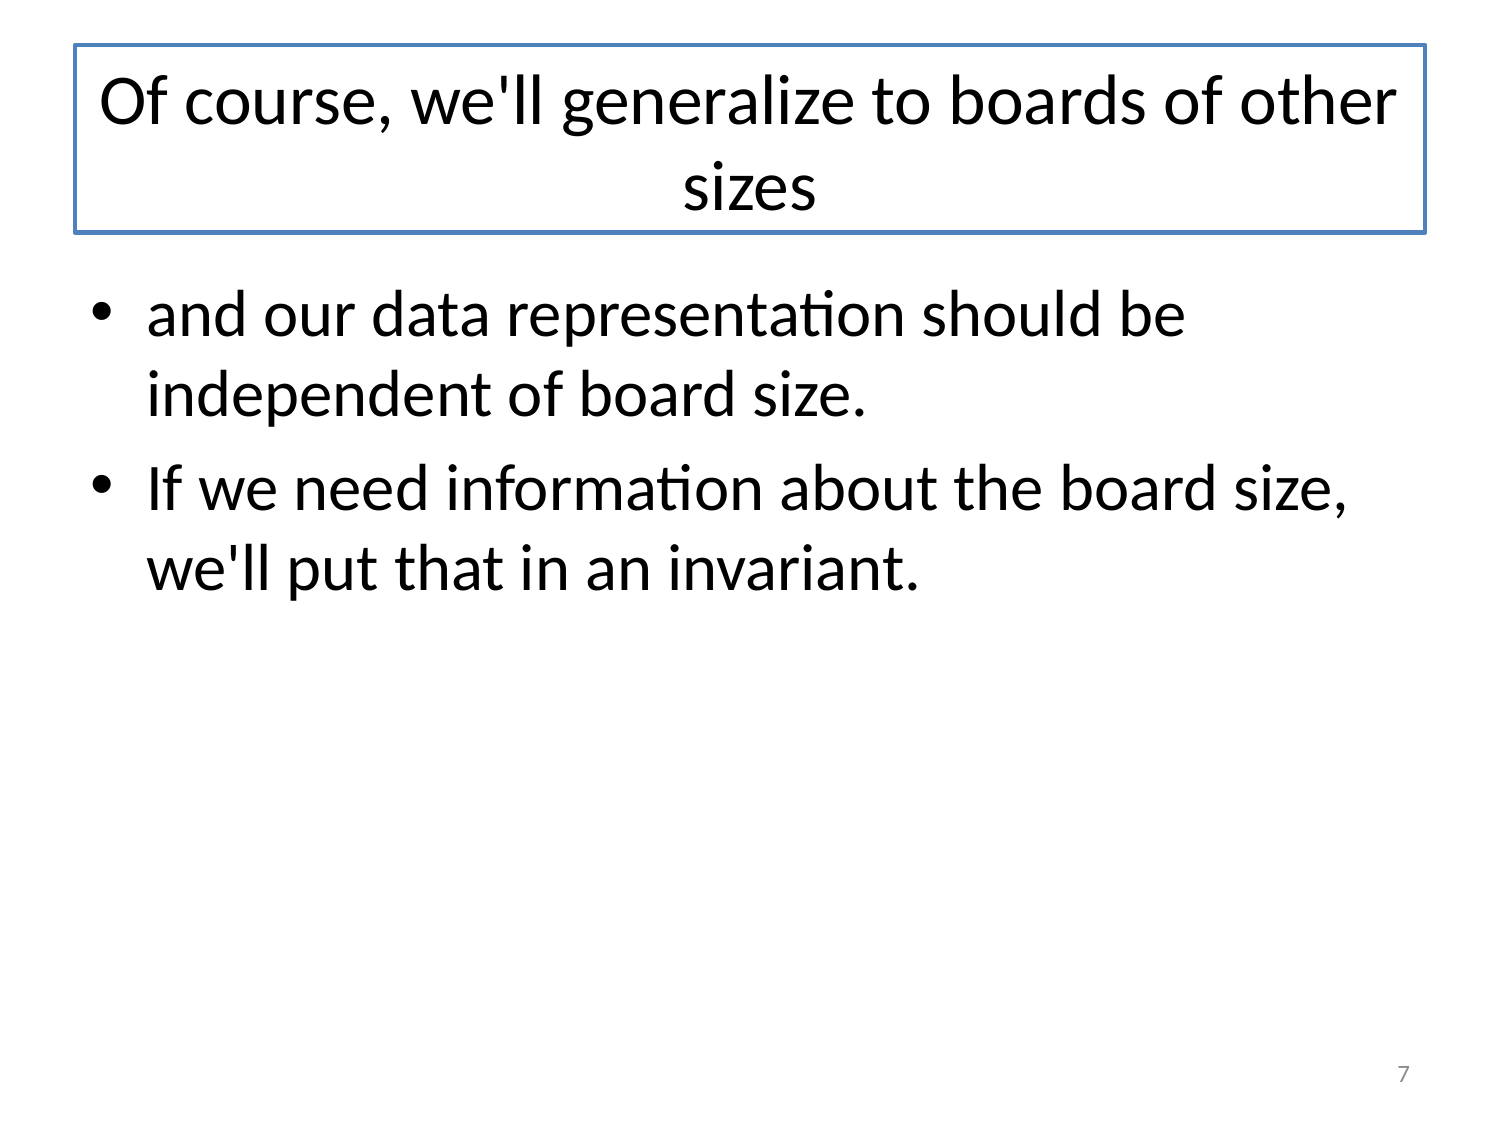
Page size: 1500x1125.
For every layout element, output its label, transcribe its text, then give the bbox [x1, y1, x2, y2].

title Of course, we'll generalize to boards of other sizes [73, 43, 1427, 235]
list and our data representation should be independent of board size. If we need information about the board size, we'll put that in an invariant. [75, 262, 1425, 1005]
slide_number 7 [1074, 1042, 1425, 1103]
